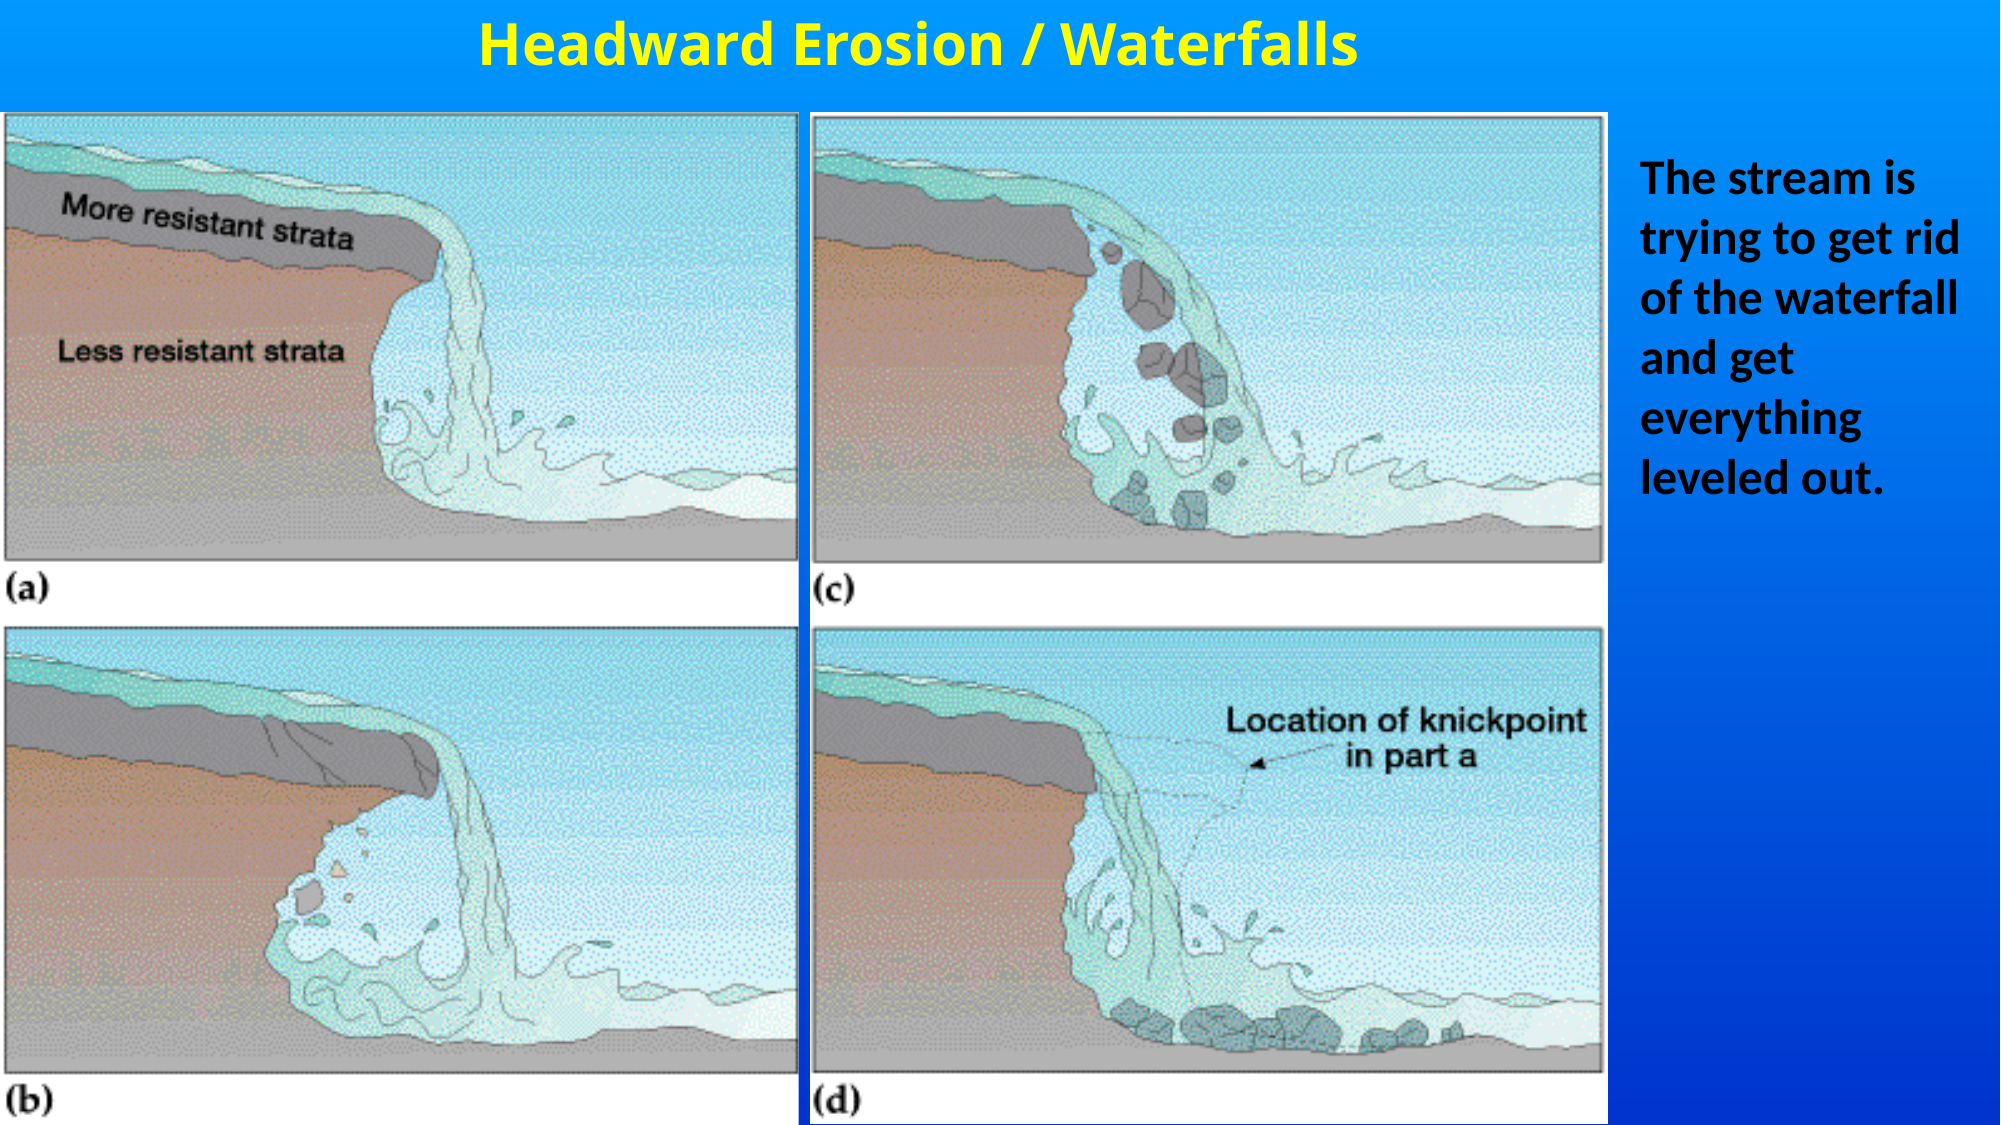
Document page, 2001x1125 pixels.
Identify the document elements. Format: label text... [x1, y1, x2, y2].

text_box Headward Erosion / Waterfalls [412, 0, 1425, 85]
picture [0, 112, 799, 1125]
text_box The stream is trying to get rid of the waterfall and get everything leveled out. [1624, 137, 1988, 513]
picture [809, 112, 1608, 1124]
